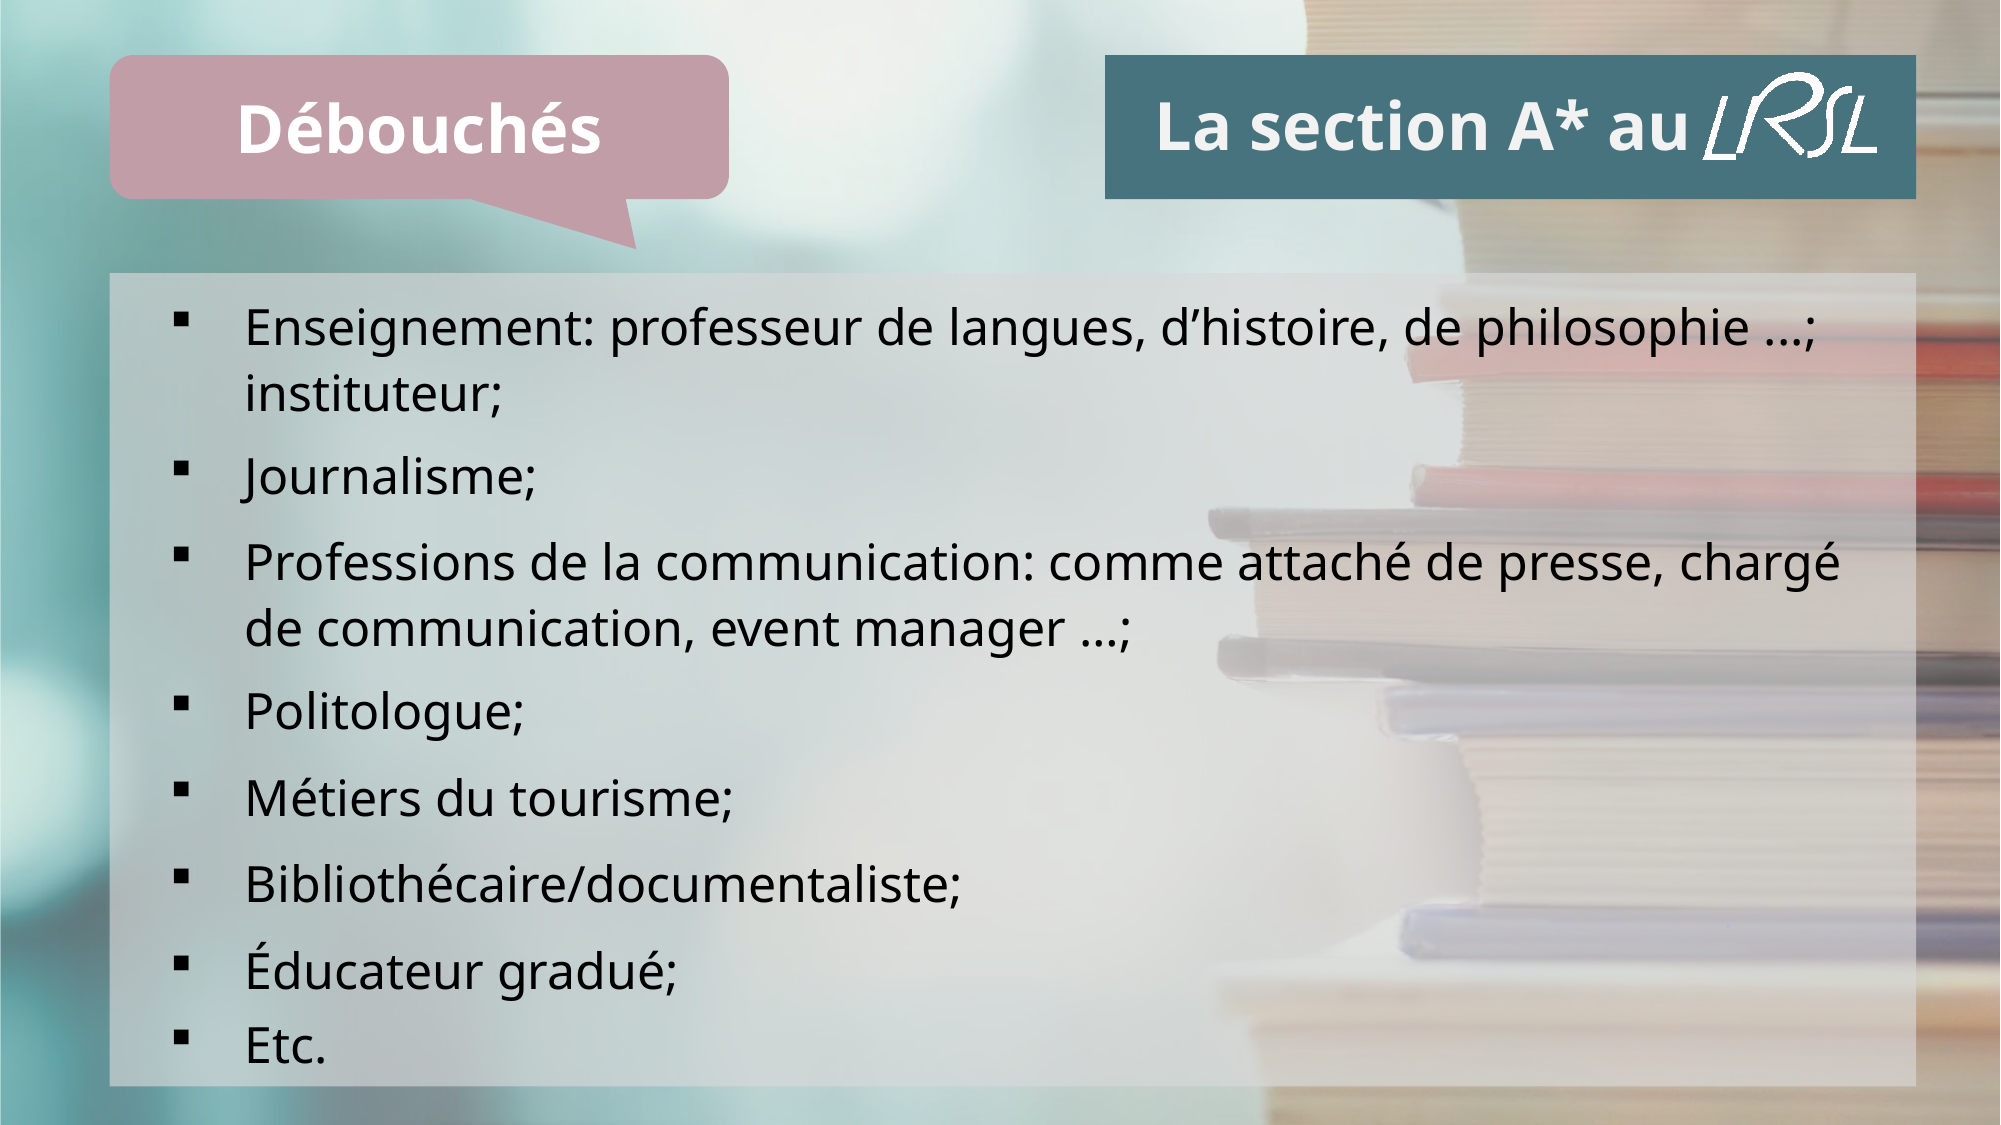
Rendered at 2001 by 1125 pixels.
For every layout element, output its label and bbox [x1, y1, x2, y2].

picture [0, 0, 2000, 1125]
text_box [109, 55, 729, 200]
text_box [1105, 55, 1917, 200]
